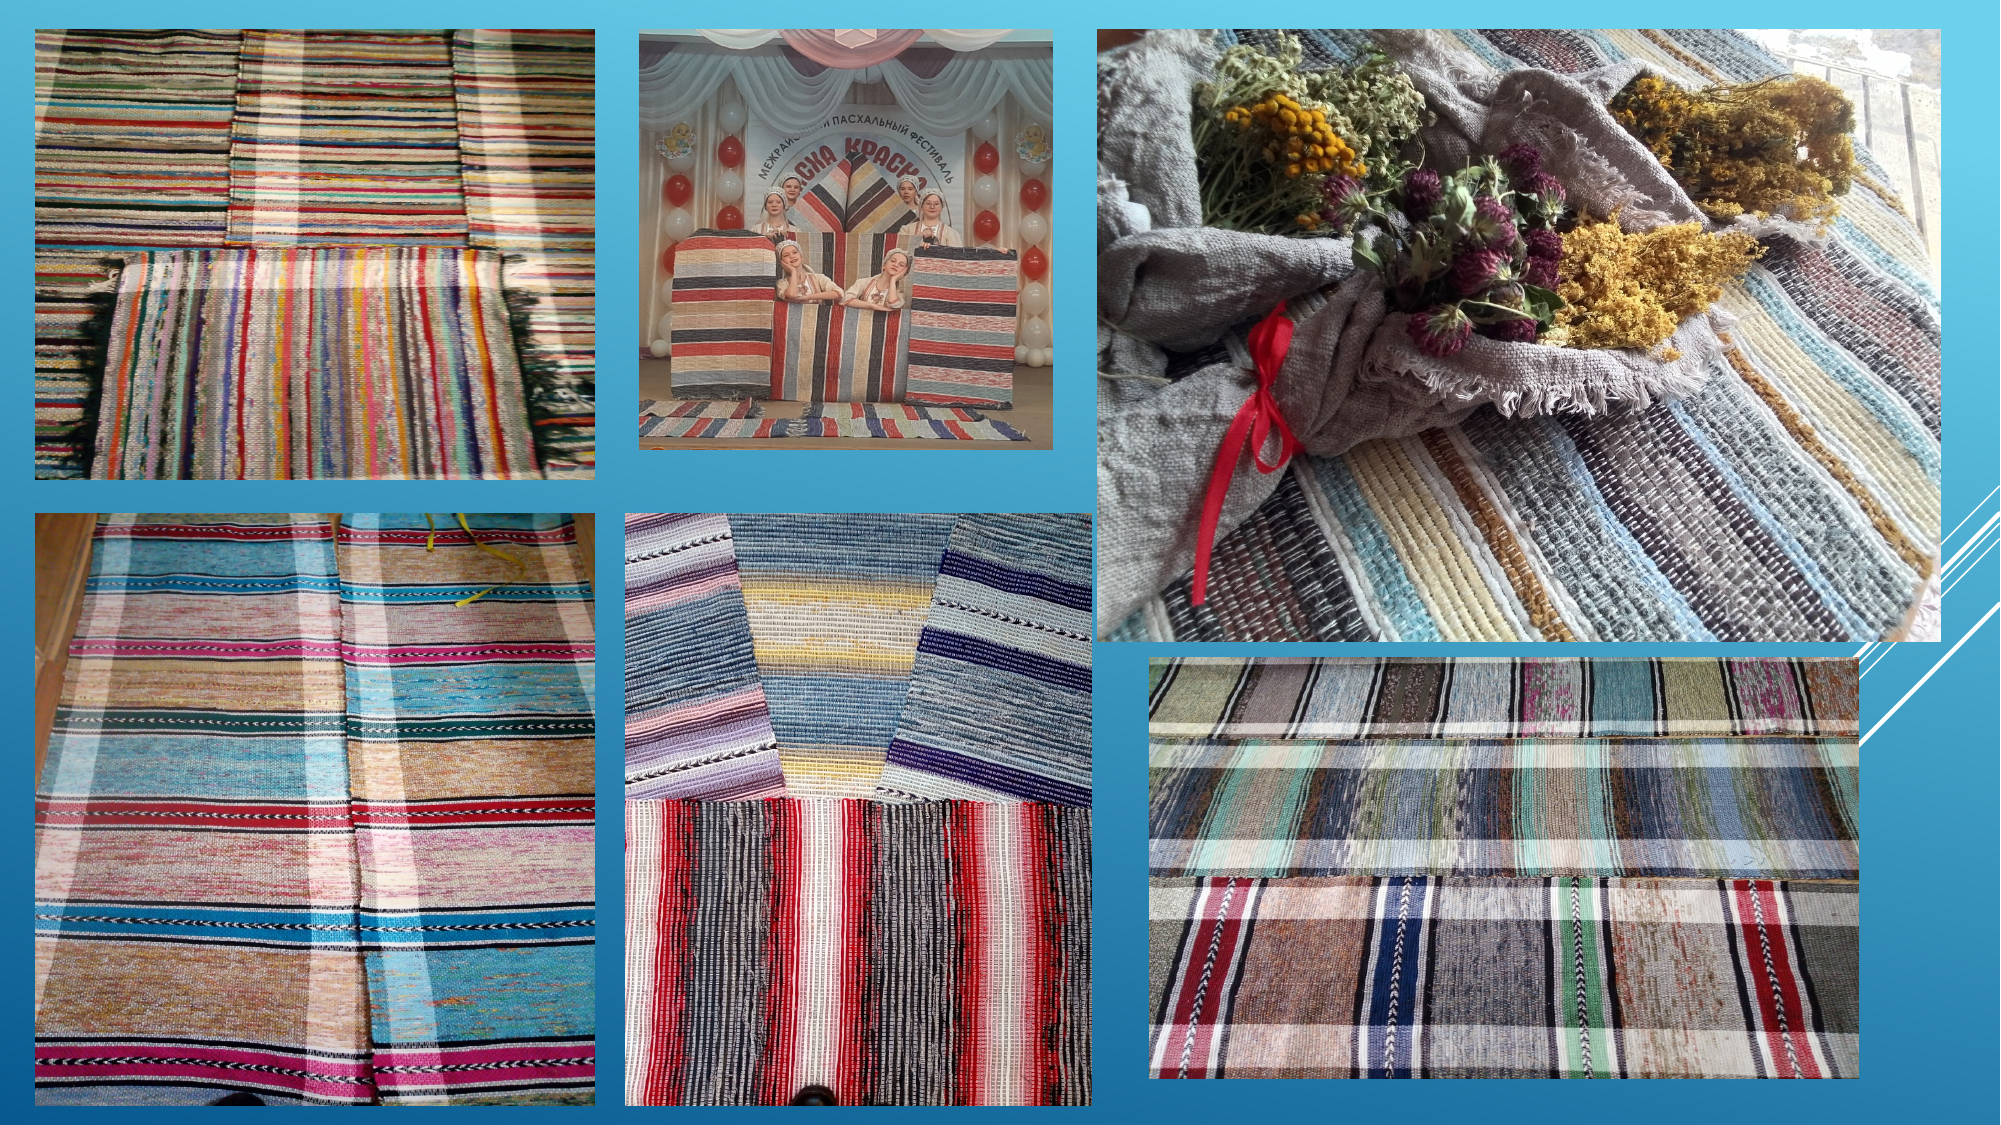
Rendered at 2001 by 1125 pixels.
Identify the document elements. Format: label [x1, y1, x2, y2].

picture [639, 29, 1053, 450]
picture [34, 29, 595, 480]
list [34, 512, 595, 1107]
picture [1149, 657, 1859, 1080]
picture [625, 512, 1092, 1107]
picture [1096, 29, 1941, 642]
